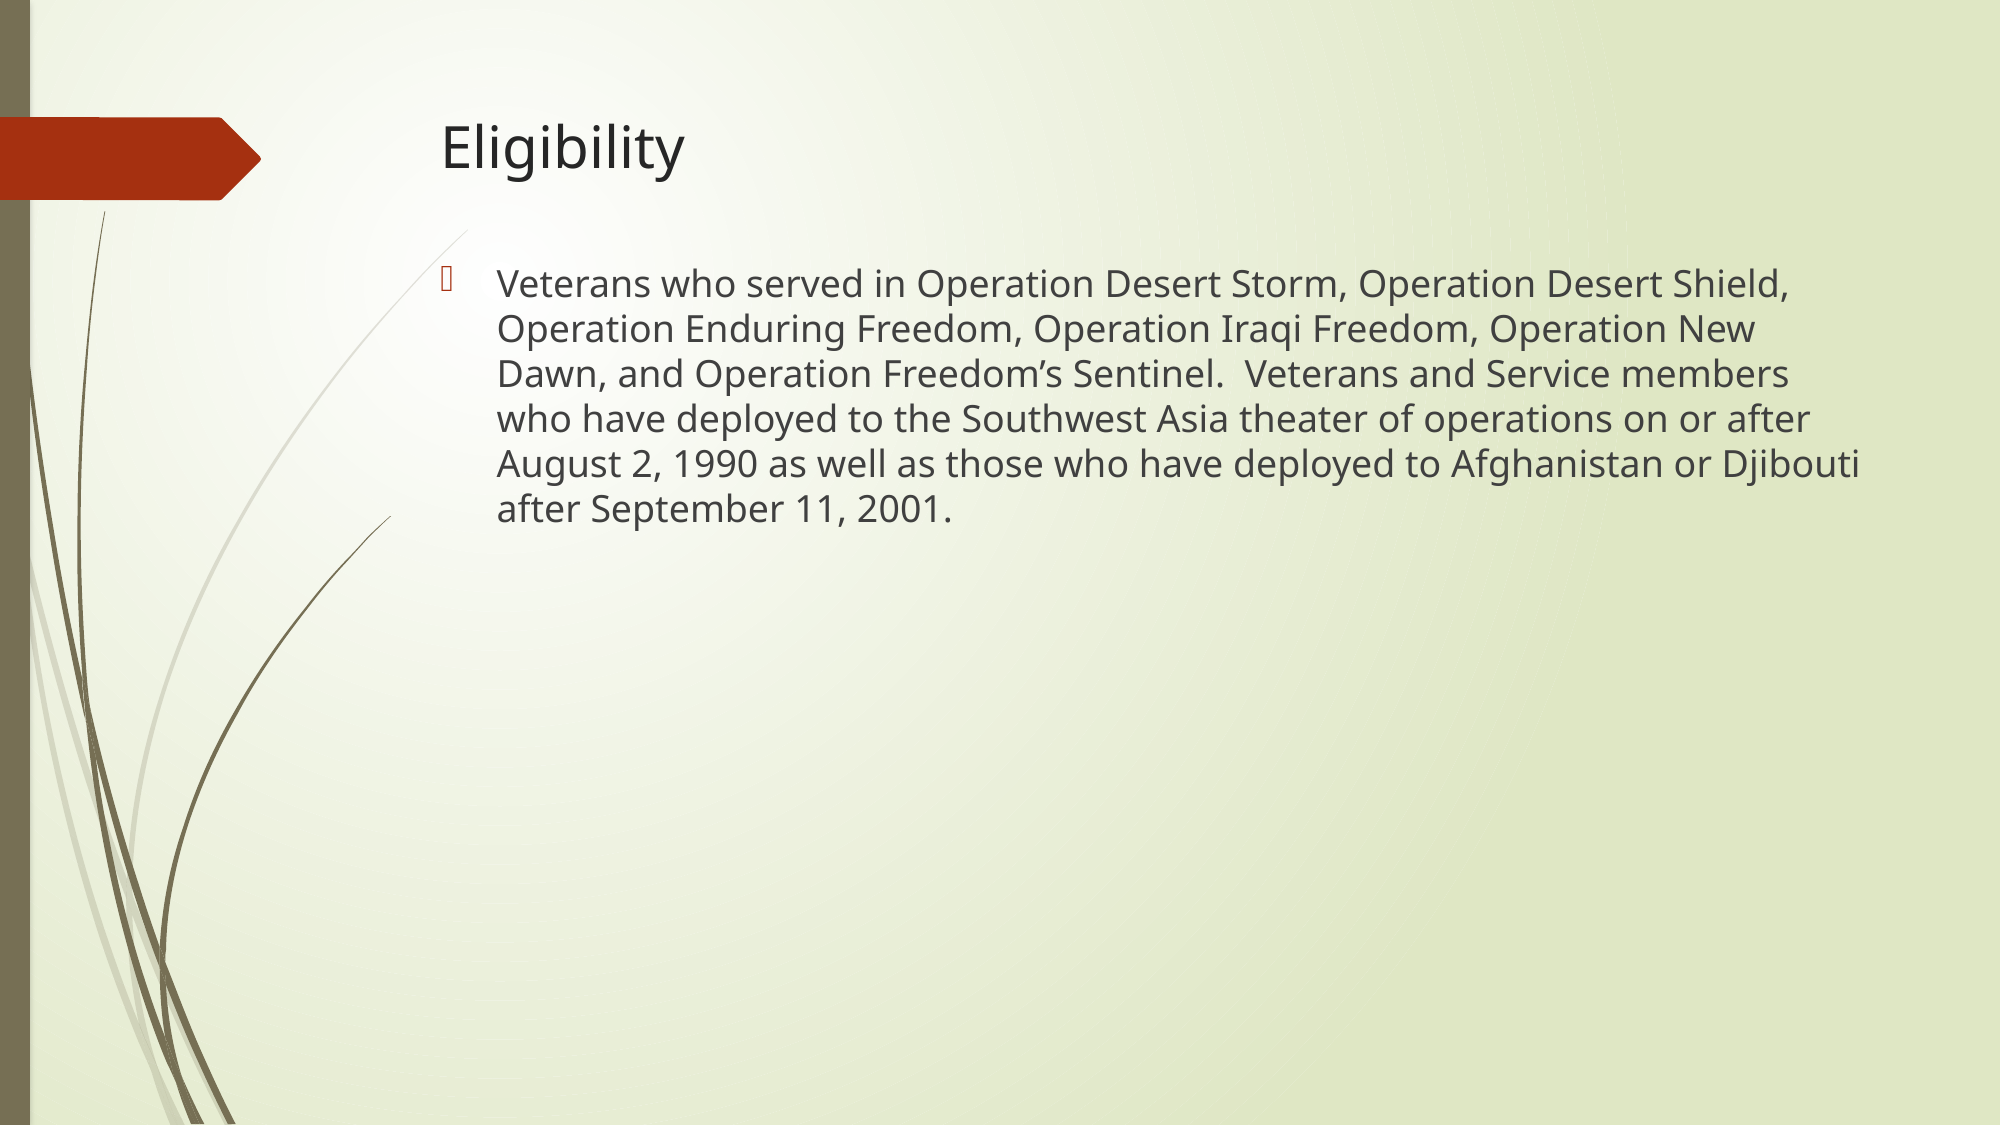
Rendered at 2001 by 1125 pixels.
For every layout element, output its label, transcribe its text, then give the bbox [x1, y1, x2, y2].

list Veterans who served in Operation Desert Storm, Operation Desert Shield, Operation Enduring Freedom, Operation Iraqi Freedom, Operation New Dawn, and Operation Freedom’s Sentinel. Veterans and Service members who have deployed to the Southwest Asia theater of operations on or after August 2, 1990 as well as those who have deployed to Afghanistan or Djibouti after September 11, 2001. [425, 252, 1888, 873]
title Eligibility [425, 102, 1888, 252]
